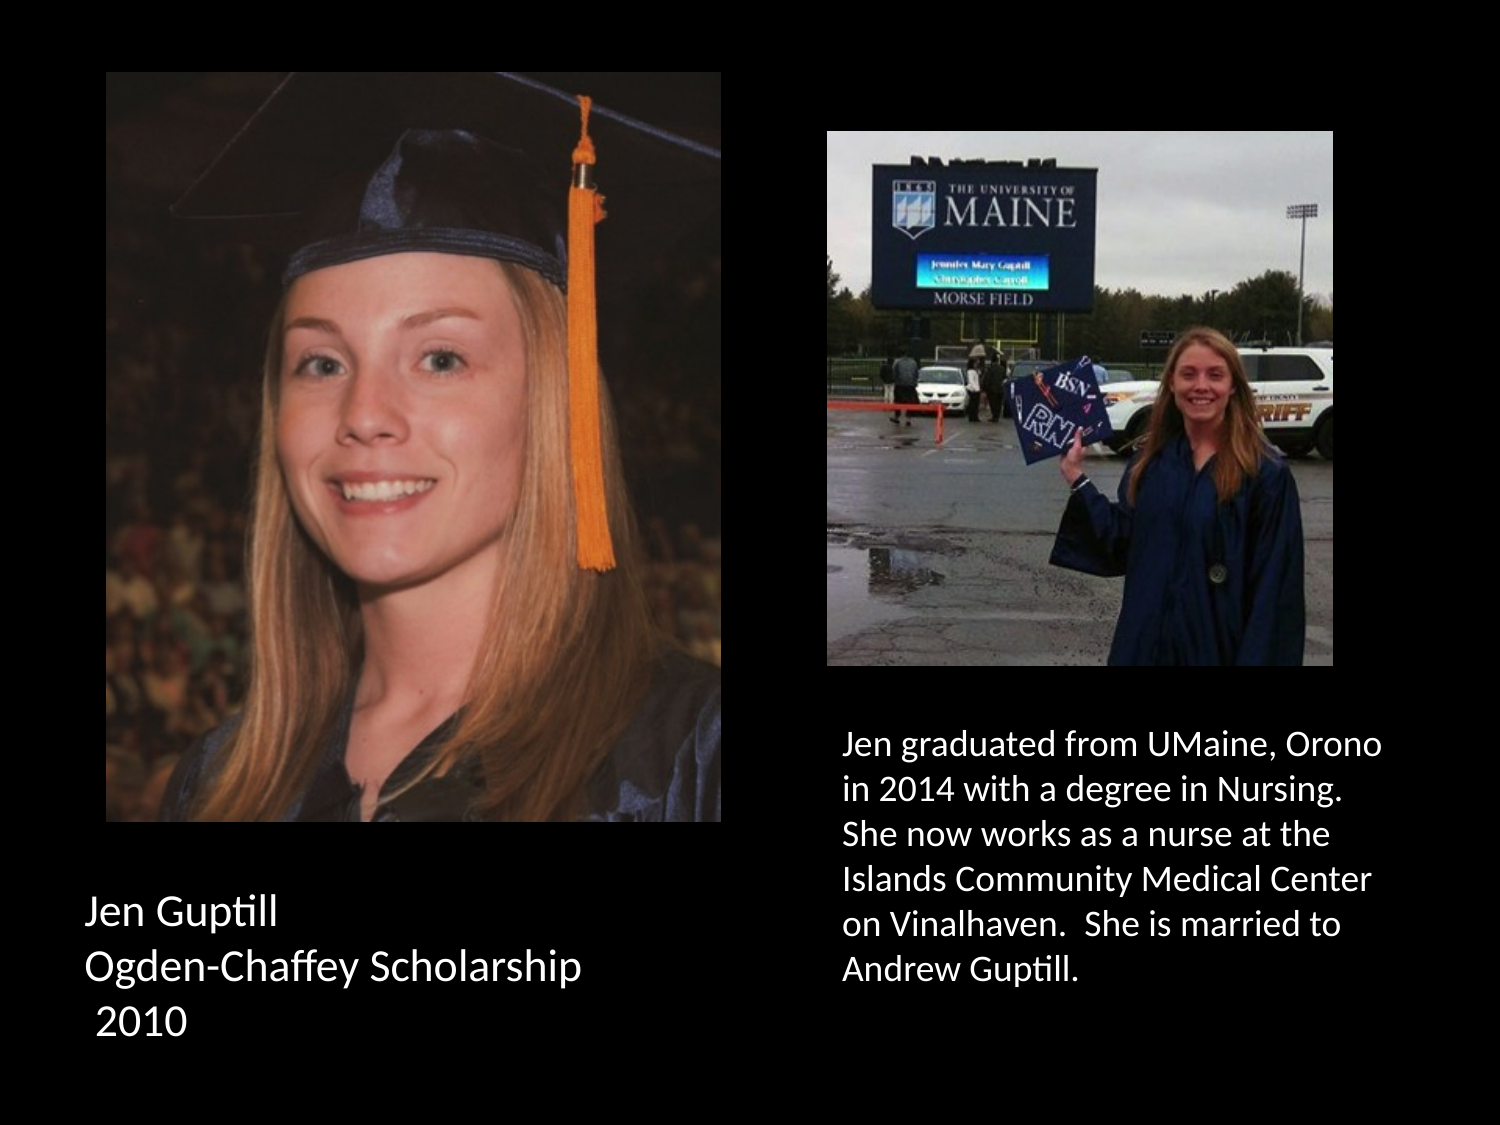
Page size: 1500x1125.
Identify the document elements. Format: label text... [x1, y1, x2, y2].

text_box Jen graduated from UMaine, Orono in 2014 with a degree in Nursing. She now works as a nurse at the Islands Community Medical Center on Vinalhaven. She is married to Andrew Guptill. [827, 711, 1416, 997]
text_box Jen Guptill Ogden-Chaffey Scholarship 2010 [69, 873, 721, 1054]
picture [105, 71, 721, 822]
picture [827, 131, 1333, 666]
